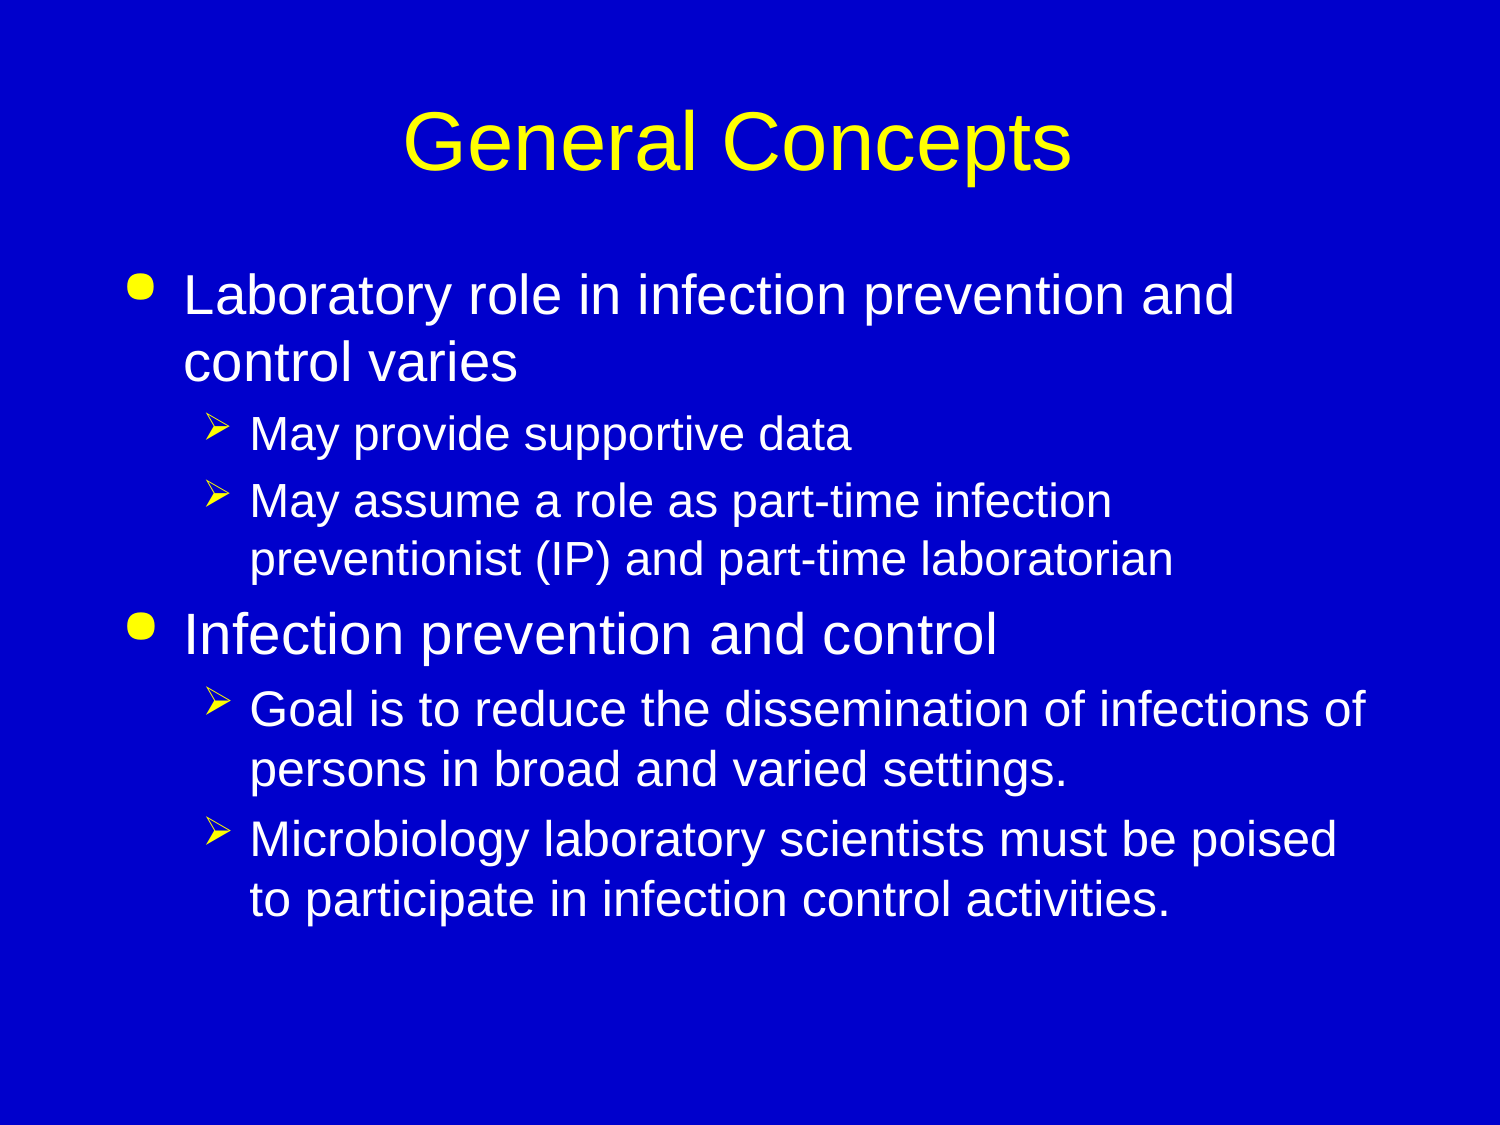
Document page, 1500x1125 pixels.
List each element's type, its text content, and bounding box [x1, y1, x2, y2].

title General Concepts [112, 37, 1388, 238]
list Laboratory role in infection prevention and control varies May provide supportive data May assume a role as part-time infection preventionist (IP) and part-time laboratorian Infection prevention and control Goal is to reduce the dissemination of infections of persons in broad and varied settings. Microbiology laboratory scientists must be poised to participate in infection control activities. [111, 249, 1388, 982]
